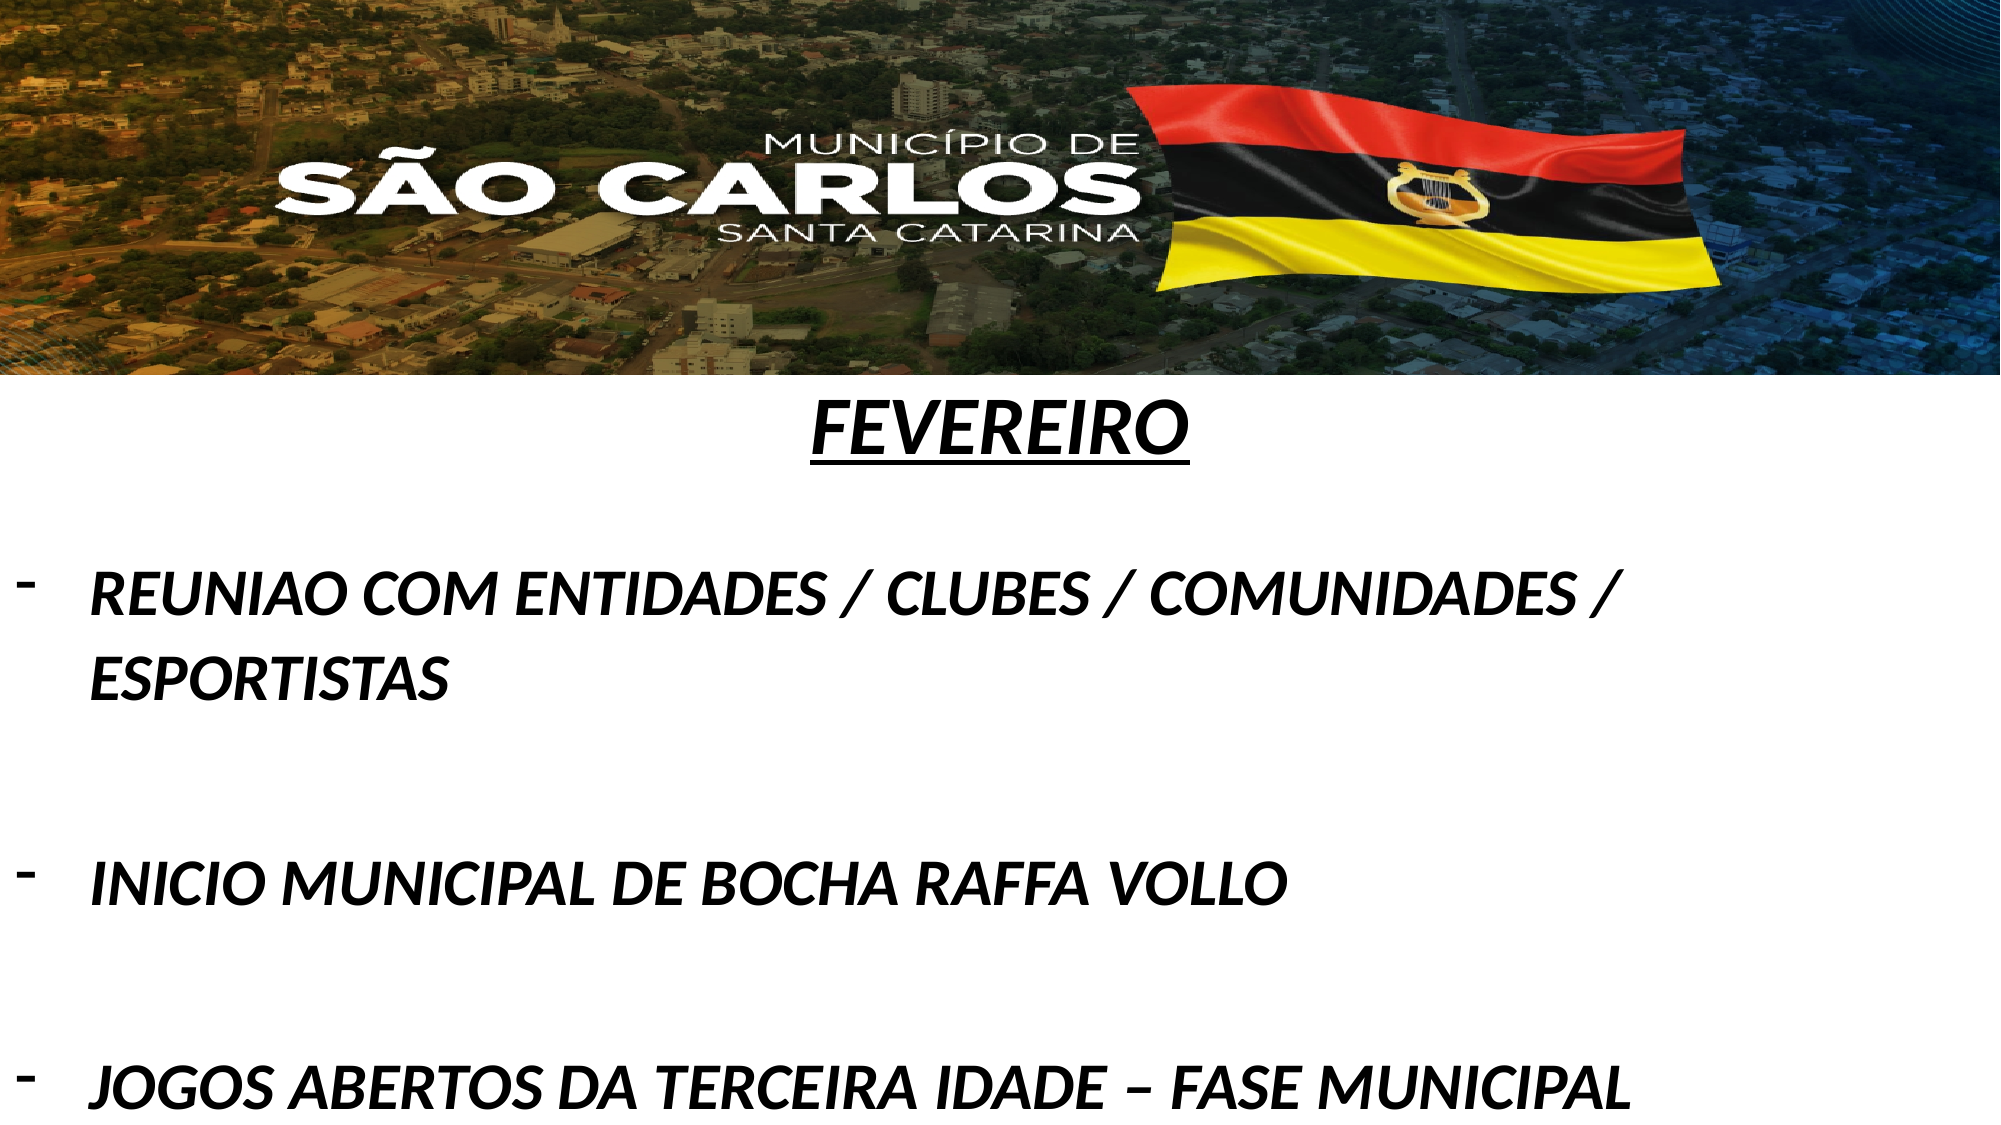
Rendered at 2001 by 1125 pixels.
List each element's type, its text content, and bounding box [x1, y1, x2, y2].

picture [0, 0, 2000, 375]
list FEVEREIRO [0, 375, 2000, 467]
text_box REUNIAO COM ENTIDADES / CLUBES / COMUNIDADES / ESPORTISTAS INICIO MUNICIPAL DE BOCHA RAFFA VOLLO JOGOS ABERTOS DA TERCEIRA IDADE – FASE MUNICIPAL [0, 535, 2000, 1125]
